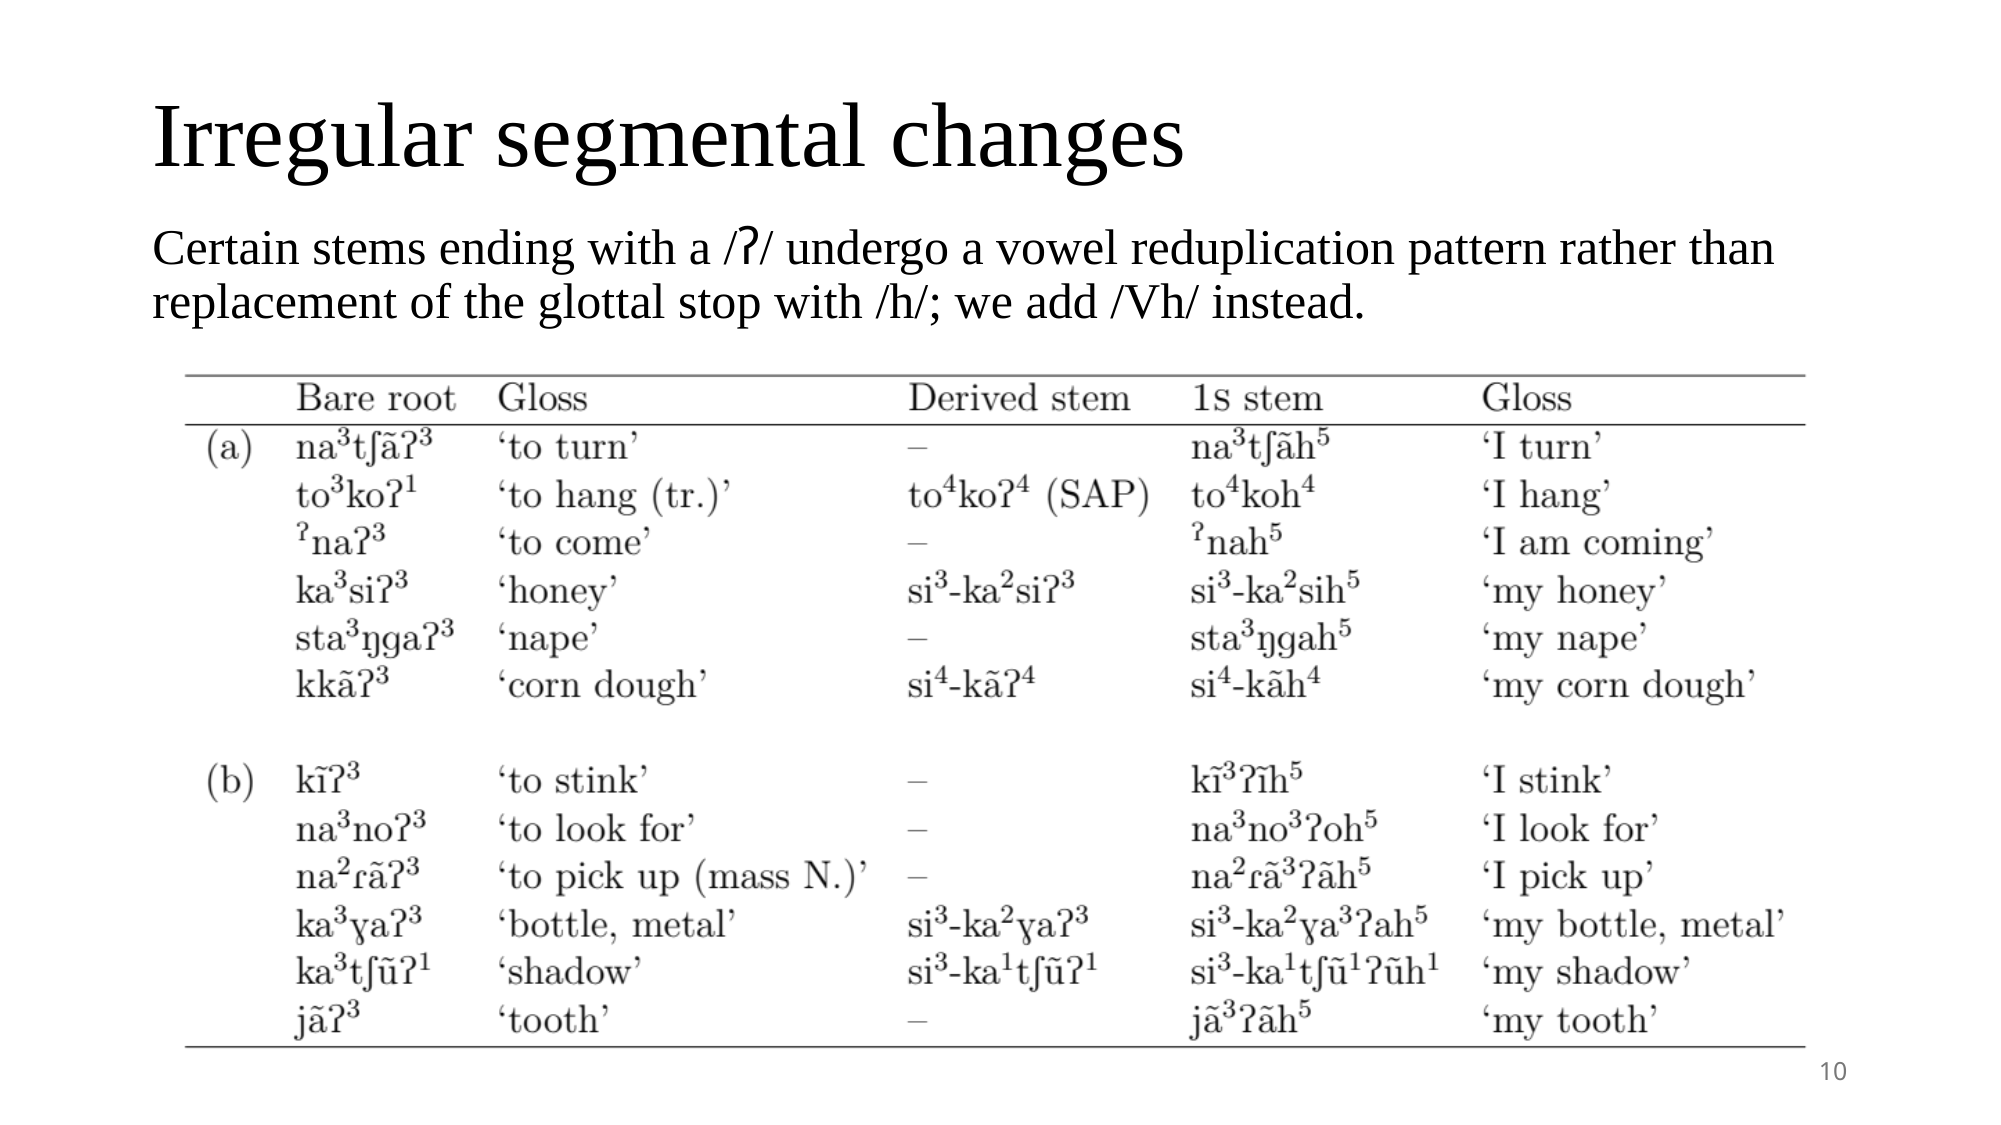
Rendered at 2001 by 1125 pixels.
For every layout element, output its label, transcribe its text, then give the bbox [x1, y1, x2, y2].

list Certain stems ending with a /ʔ/ undergo a vowel reduplication pattern rather than replacement of the glottal stop with /h/; we add /Vh/ instead. [137, 213, 1863, 403]
picture [166, 347, 1834, 1074]
slide_number 10 [1412, 1042, 1863, 1103]
title Irregular segmental changes [137, 59, 1863, 213]
